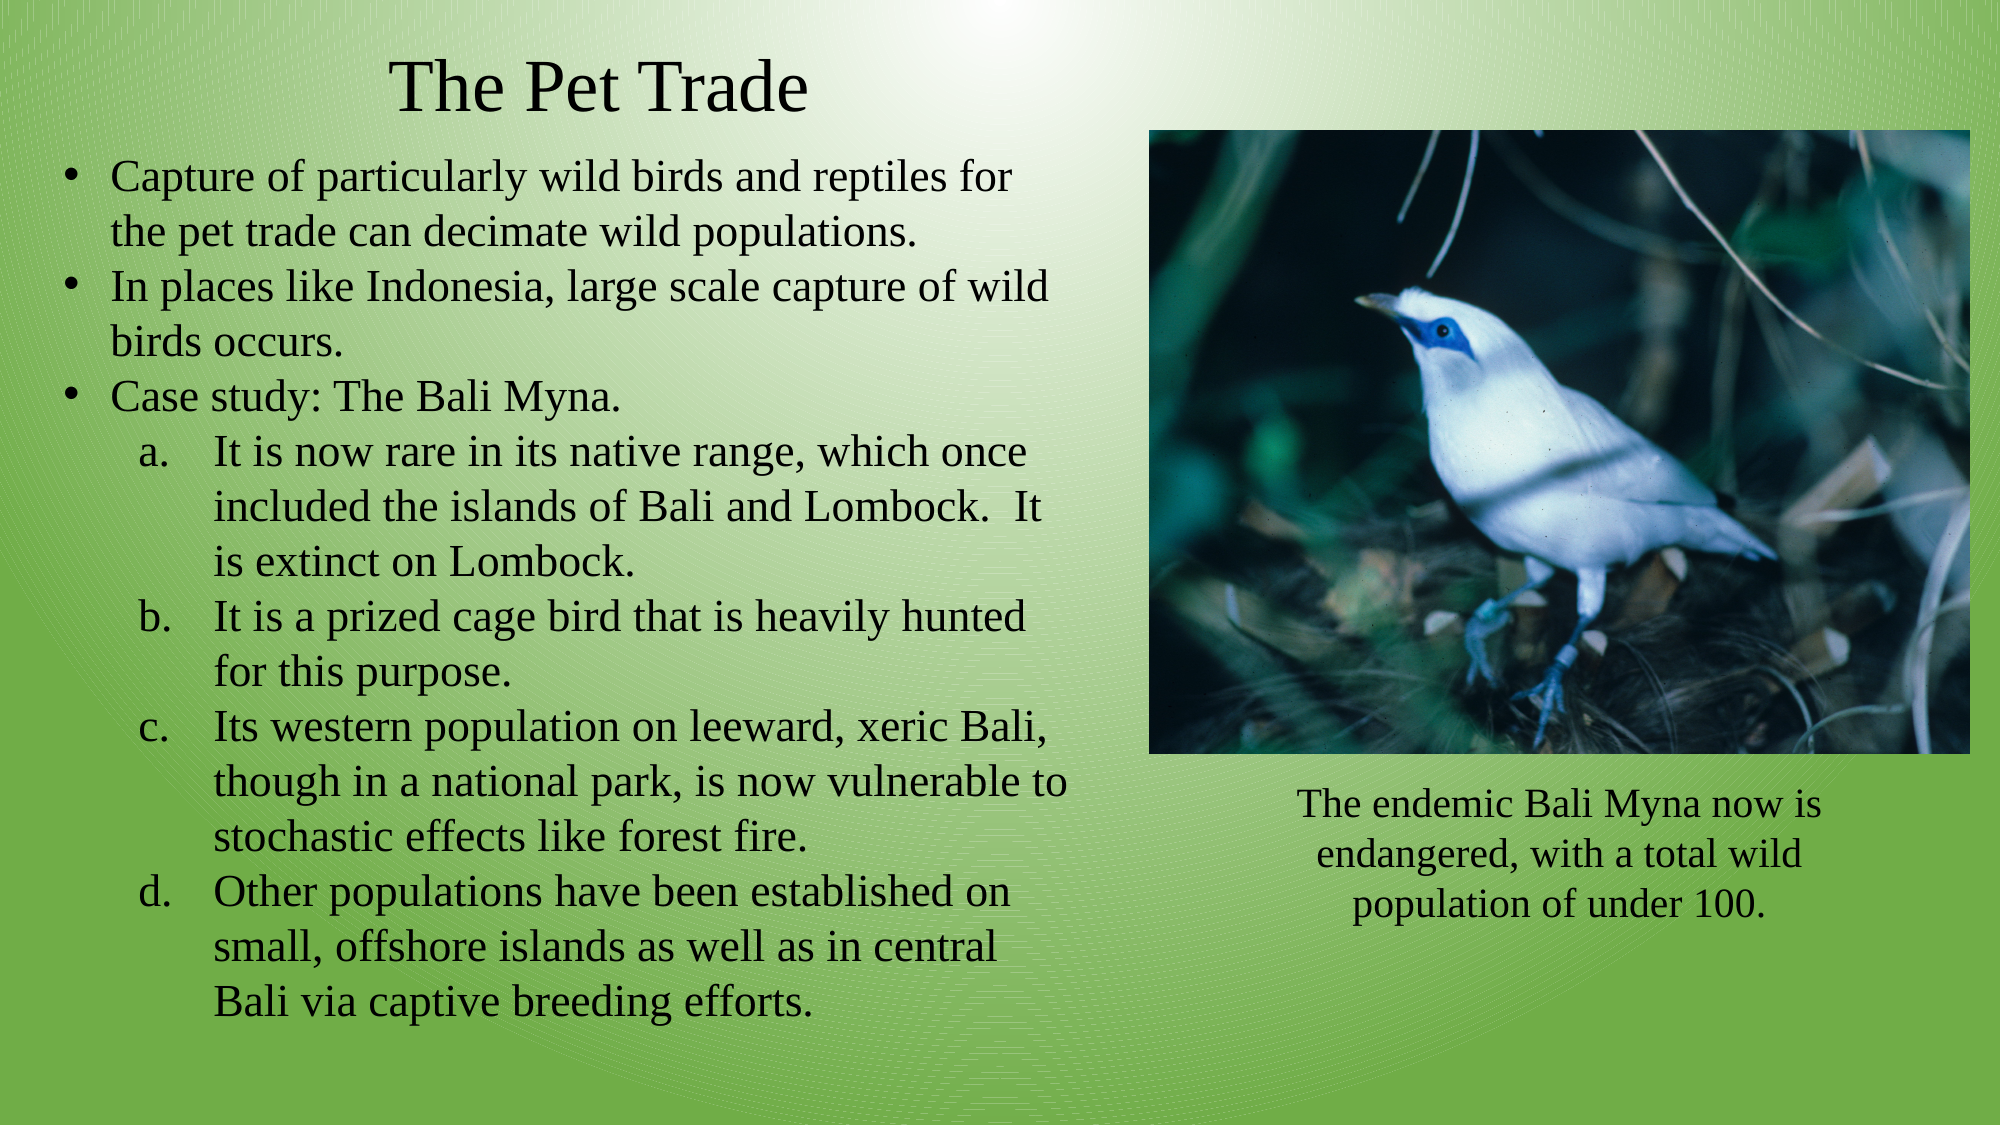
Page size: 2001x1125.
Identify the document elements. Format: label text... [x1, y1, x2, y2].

title The Pet Trade [373, 36, 831, 138]
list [1149, 130, 1970, 754]
text_box The endemic Bali Myna now is endangered, with a total wild population of under 100. [1212, 767, 1907, 933]
text_box Capture of particularly wild birds and reptiles for the pet trade can decimate wild populations. In places like Indonesia, large scale capture of wild birds occurs. Case study: The Bali Myna. It is now rare in its native range, which once included the islands of Bali and Lombock. It is extinct on Lombock. It is a prized cage bird that is heavily hunted for this purpose. Its western population on leeward, xeric Bali, though in a national park, is now vulnerable to stochastic effects like forest fire. Other populations have been established on small, offshore islands as well as in central Bali via captive breeding efforts. [48, 138, 1087, 1033]
